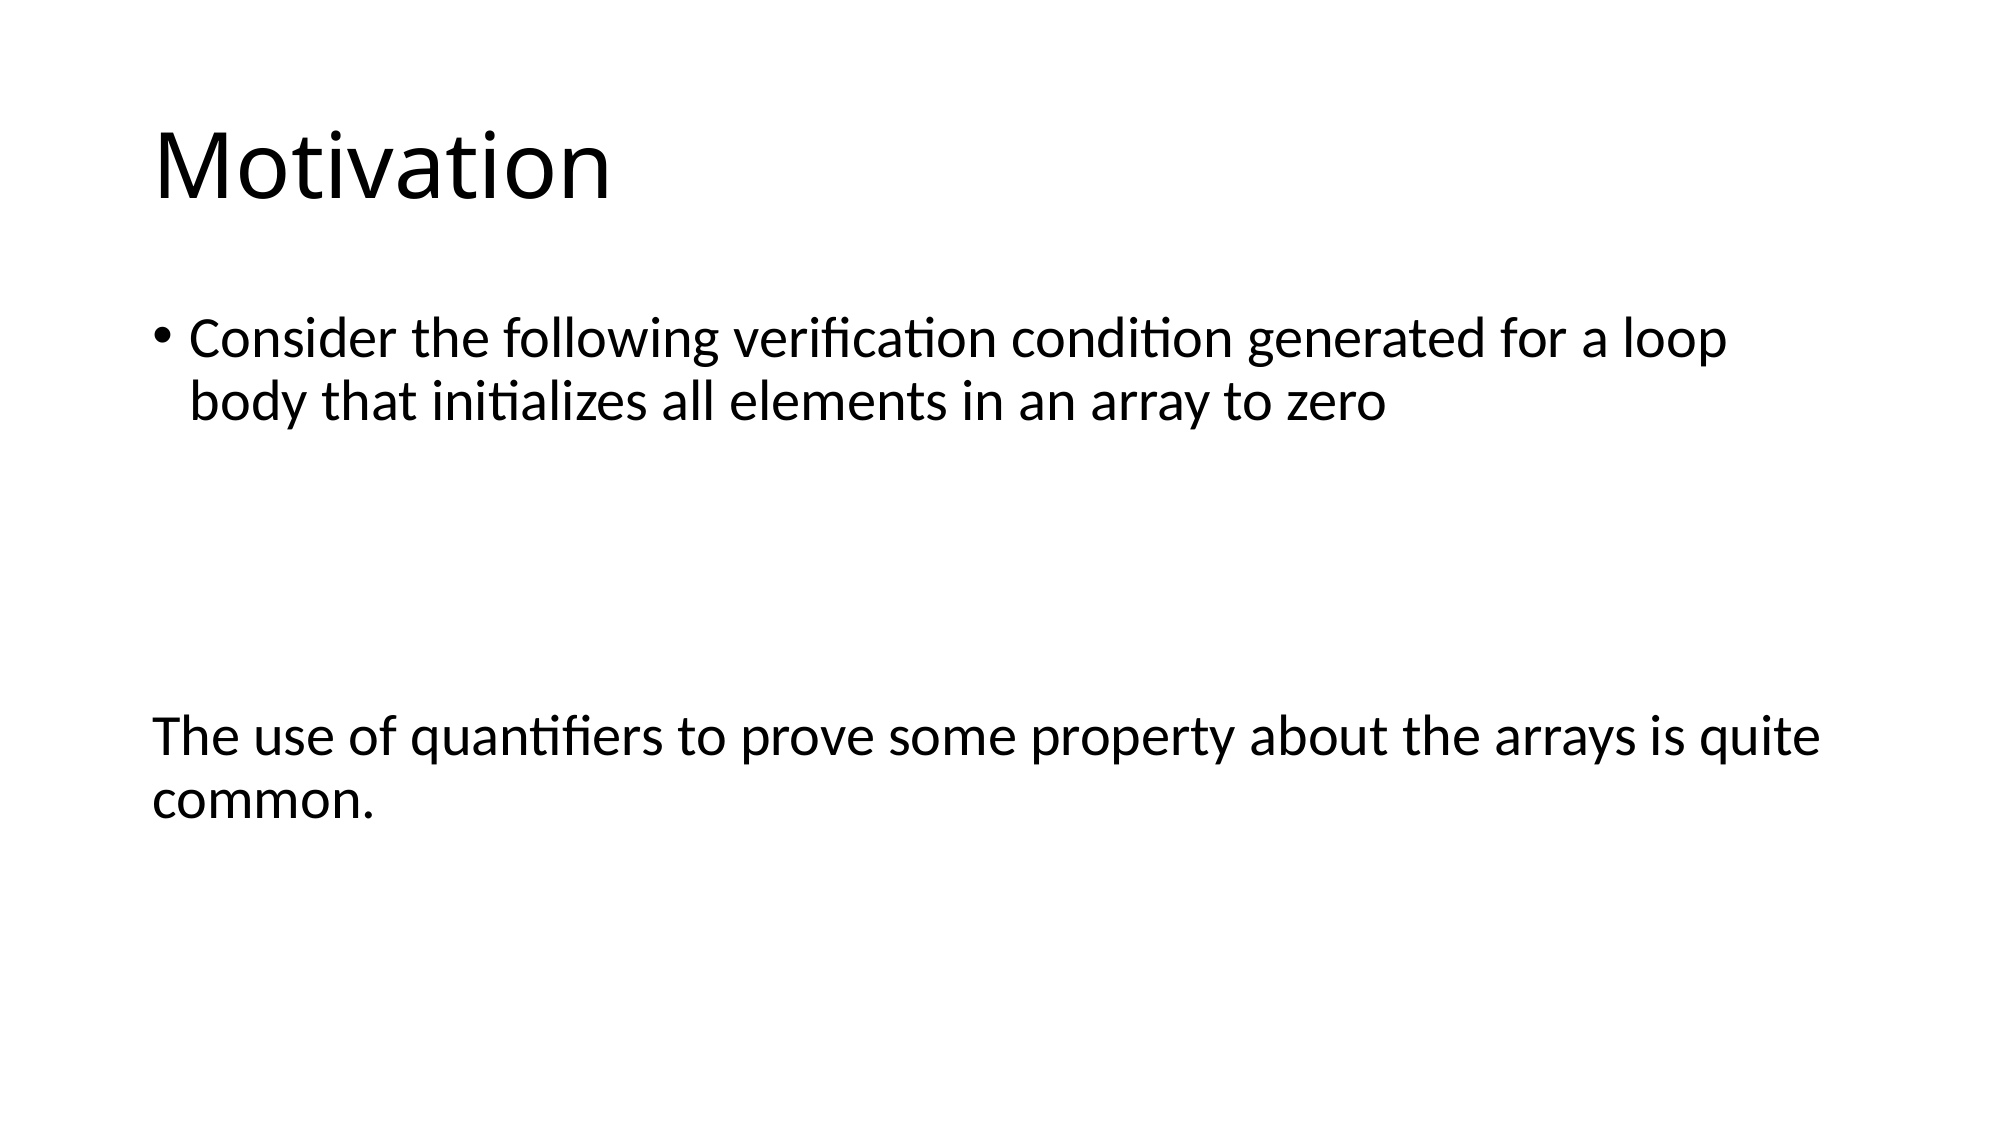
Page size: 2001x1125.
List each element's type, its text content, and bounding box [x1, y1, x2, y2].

title Motivation [137, 59, 1863, 278]
